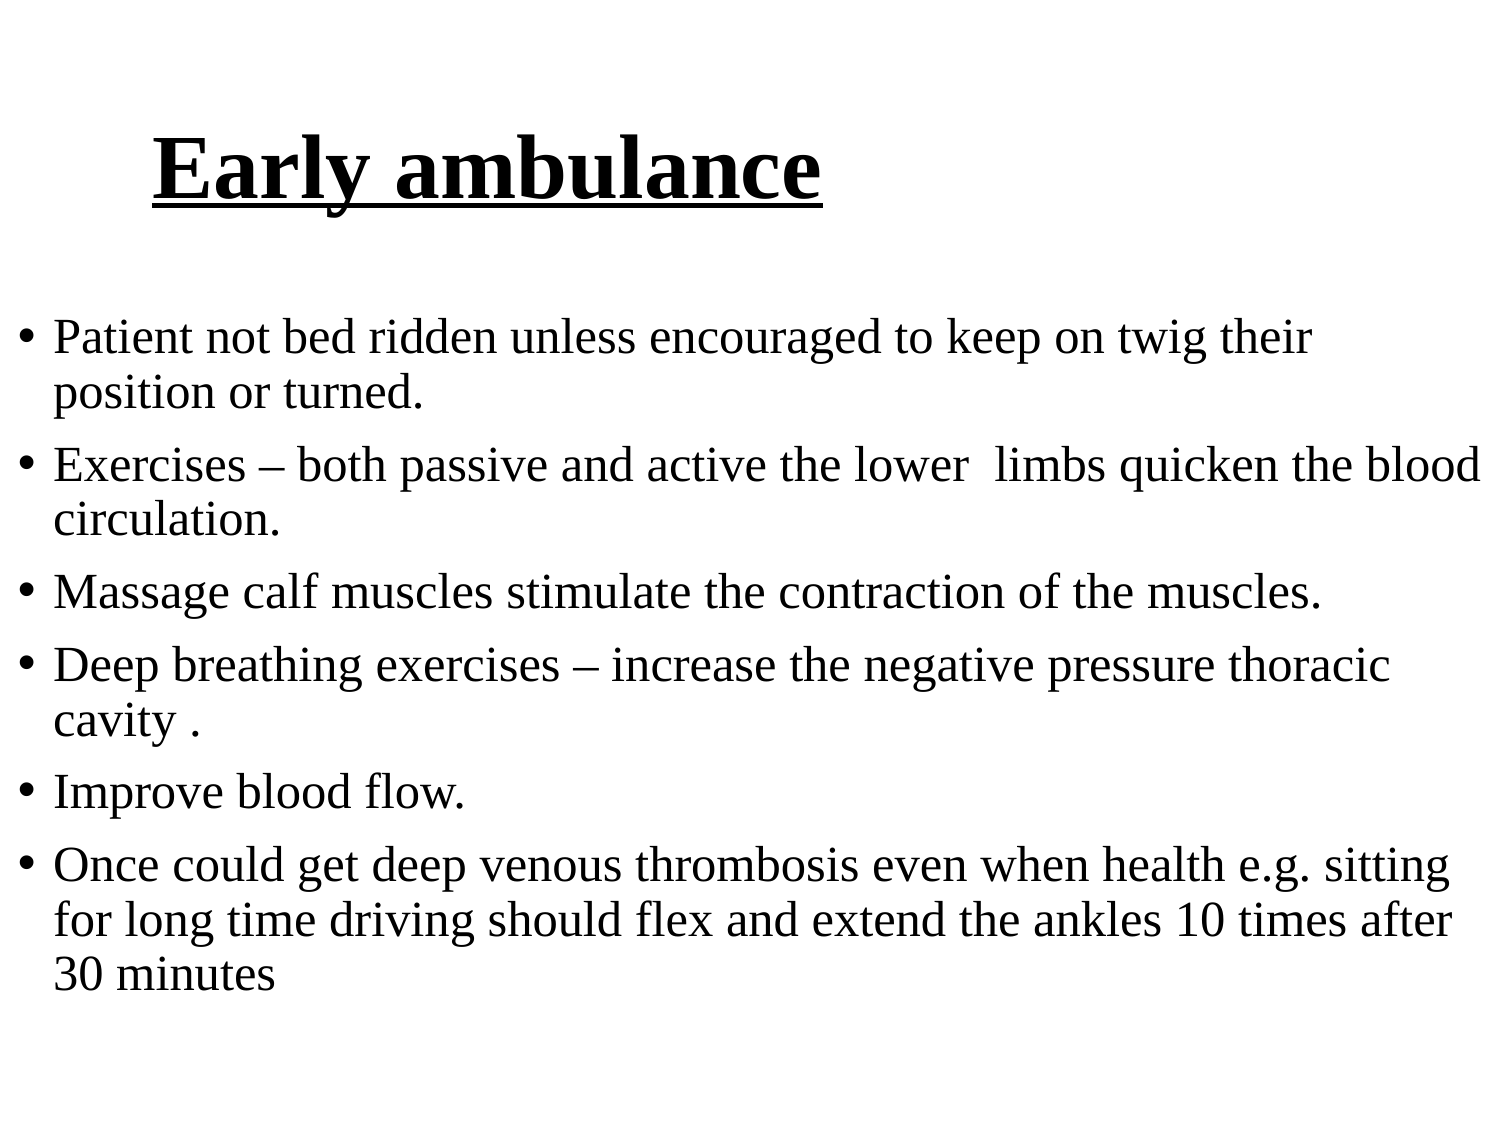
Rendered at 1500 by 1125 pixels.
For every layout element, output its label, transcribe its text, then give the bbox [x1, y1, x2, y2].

list Patient not bed ridden unless encouraged to keep on twig their position or turned. Exercises – both passive and active the lower limbs quicken the blood circulation. Massage calf muscles stimulate the contraction of the muscles. Deep breathing exercises – increase the negative pressure thoracic cavity . Improve blood flow. Once could get deep venous thrombosis even when health e.g. sitting for long time driving should flex and extend the ankles 10 times after 30 minutes [2, 302, 1500, 1017]
title Early ambulance [137, 59, 1500, 278]
